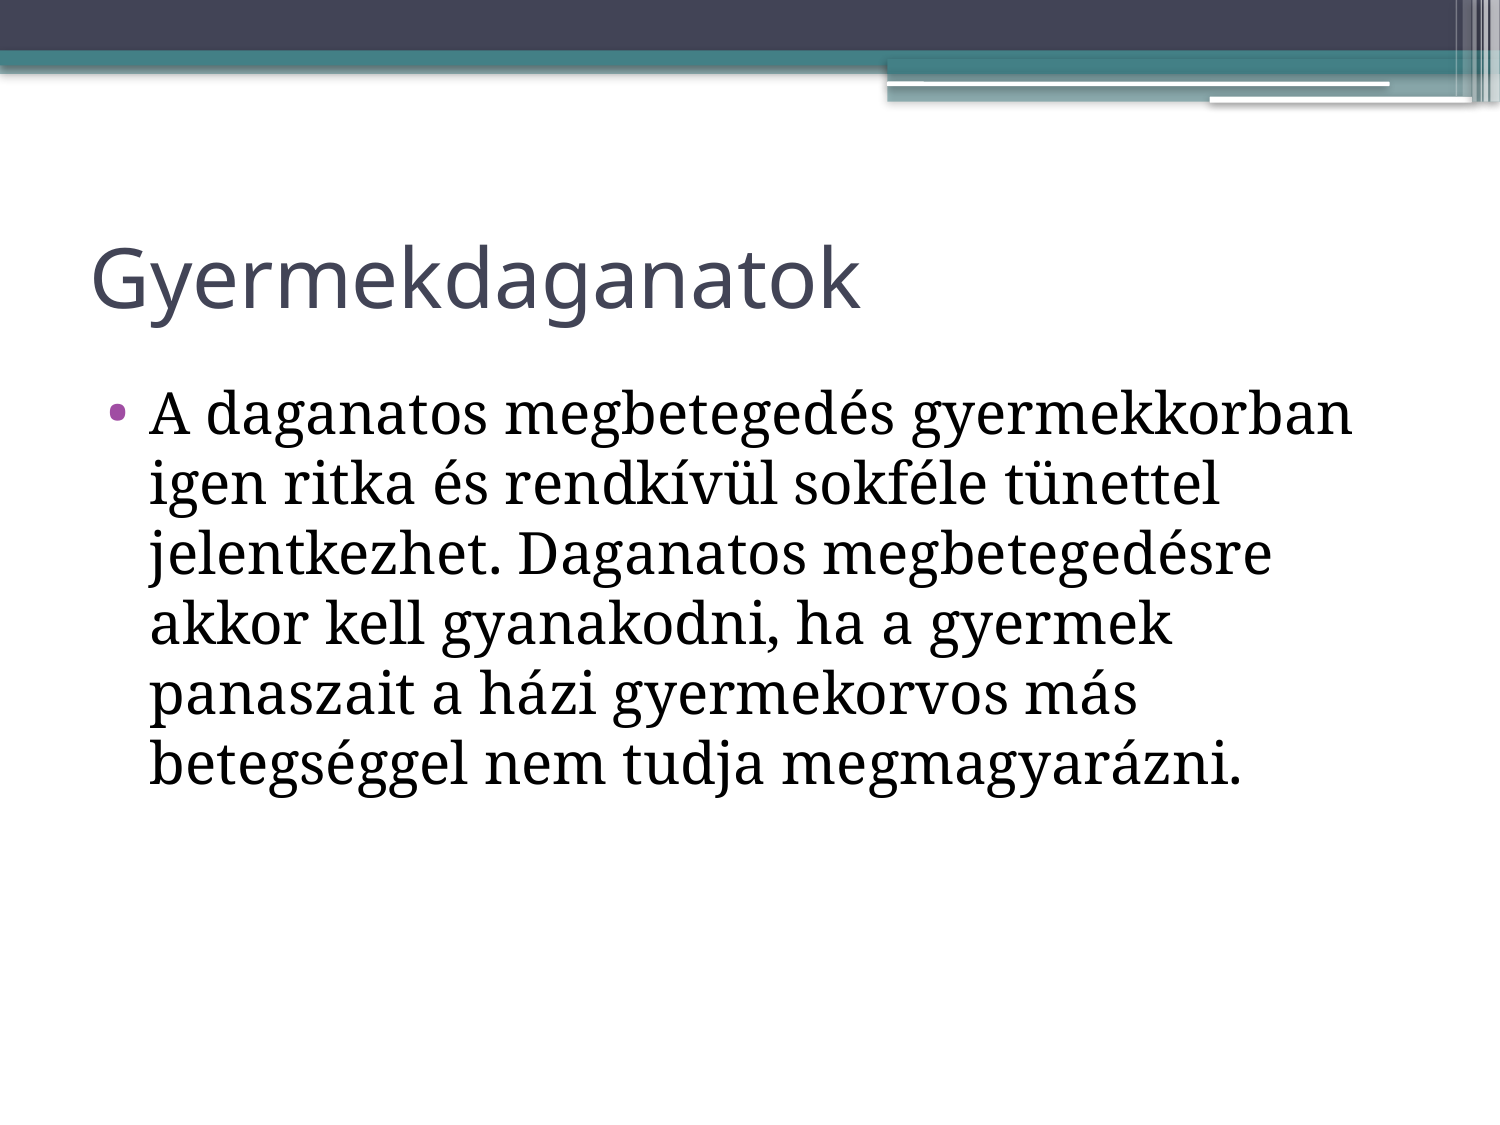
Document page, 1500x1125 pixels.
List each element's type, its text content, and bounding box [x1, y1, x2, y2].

title Gyermekdaganatok [75, 187, 1425, 363]
list A daganatos megbetegedés gyermekkorban igen ritka és rendkívül sokféle tünettel jelentkezhet. Daganatos megbetegedésre akkor kell gyanakodni, ha a gyermek panaszait a házi gyermekorvos más betegséggel nem tudja megmagyarázni. [75, 368, 1425, 1079]
